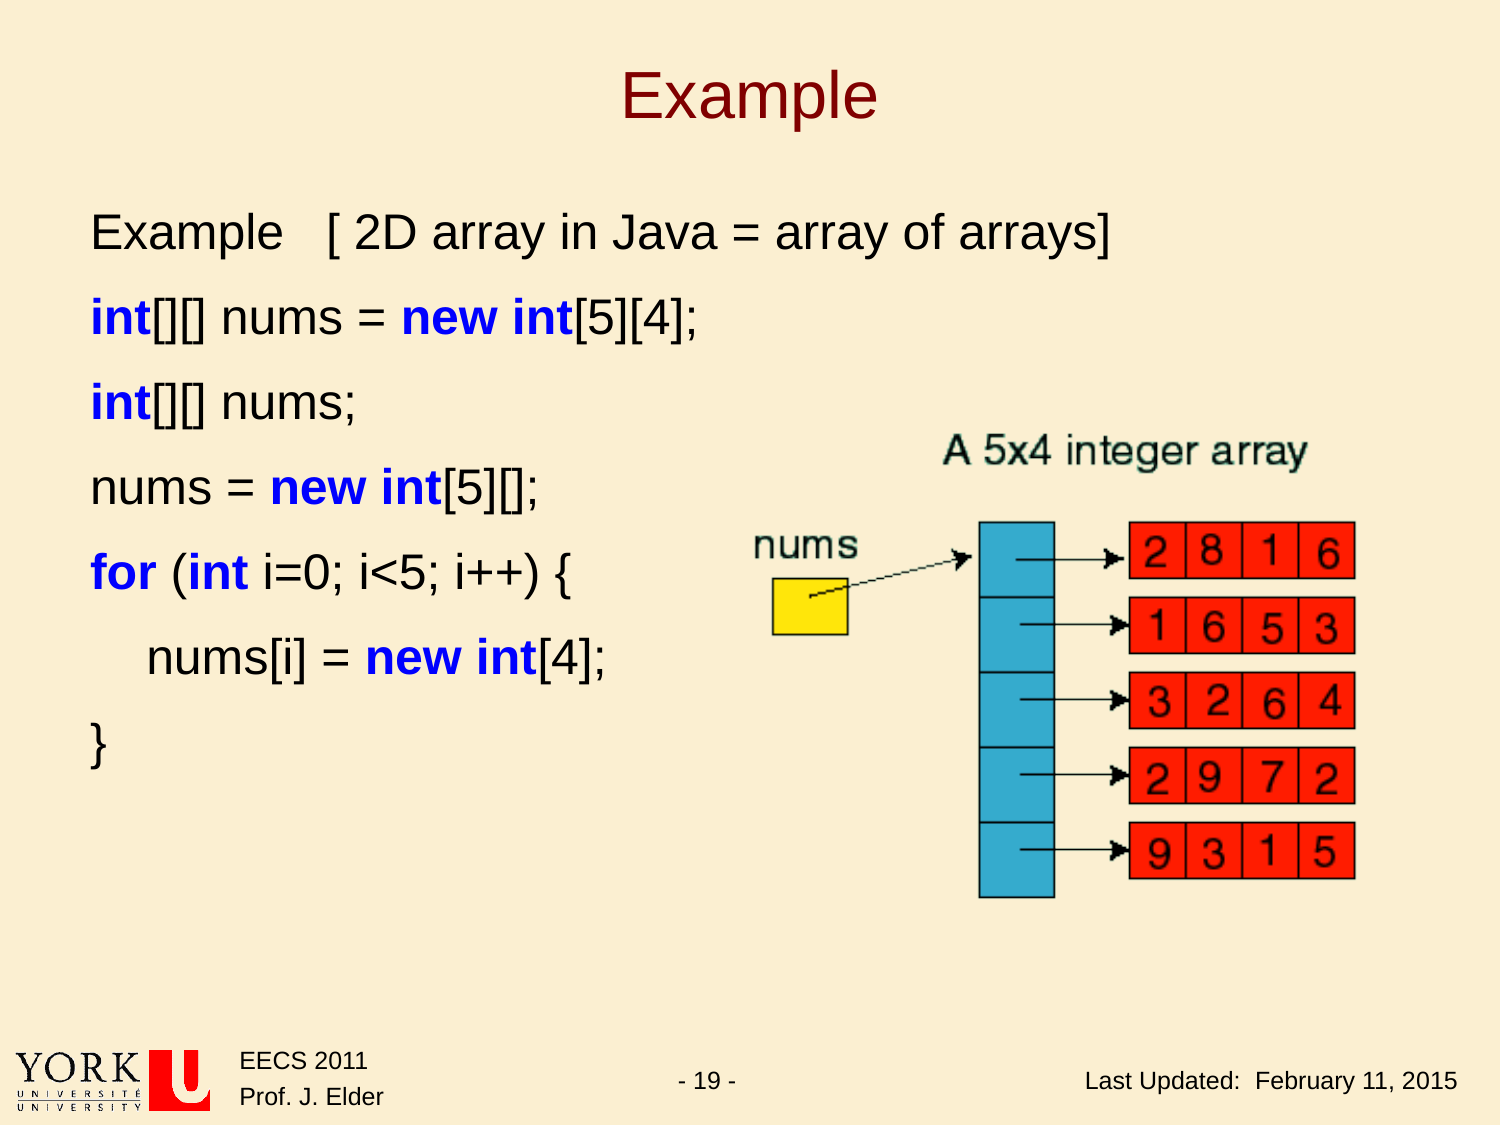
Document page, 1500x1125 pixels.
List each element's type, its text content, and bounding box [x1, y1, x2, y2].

picture [0, 1035, 224, 1125]
list Example [ 2D array in Java = array of arrays] int[][] nums = new int[5][4]; int[][] nums; nums = new int[5][]; for (int i=0; i<5; i++) { nums[i] = new int[4]; } [74, 191, 1426, 1006]
title Example [74, 44, 1426, 139]
picture [741, 407, 1444, 948]
